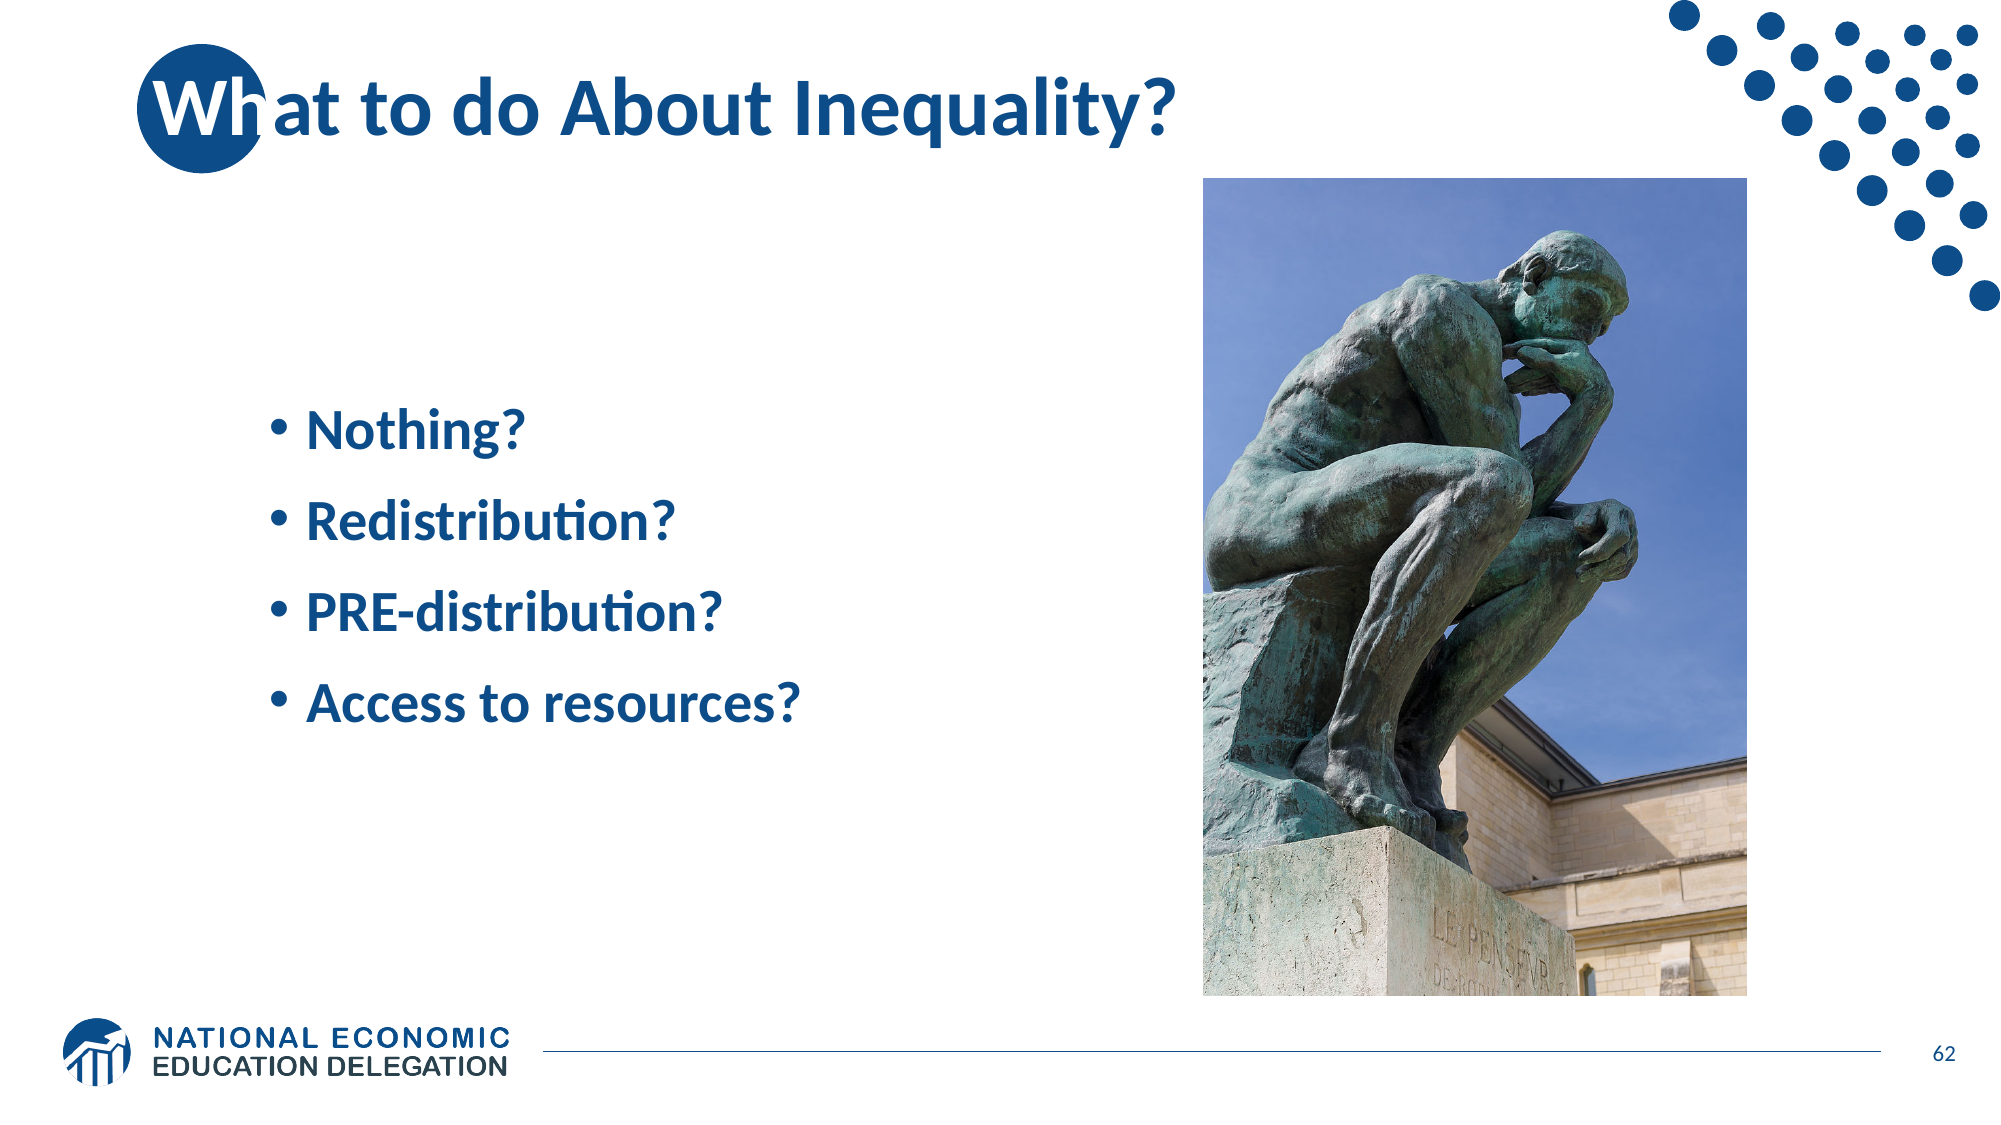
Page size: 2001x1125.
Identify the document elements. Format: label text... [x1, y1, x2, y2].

picture [55, 1013, 520, 1091]
slide_number 62 [1521, 1022, 1972, 1082]
title What to do About Inequality? [137, 0, 1863, 218]
list Nothing? Redistribution? PRE-distribution? Access to resources? [253, 257, 889, 868]
picture [1202, 178, 1747, 996]
